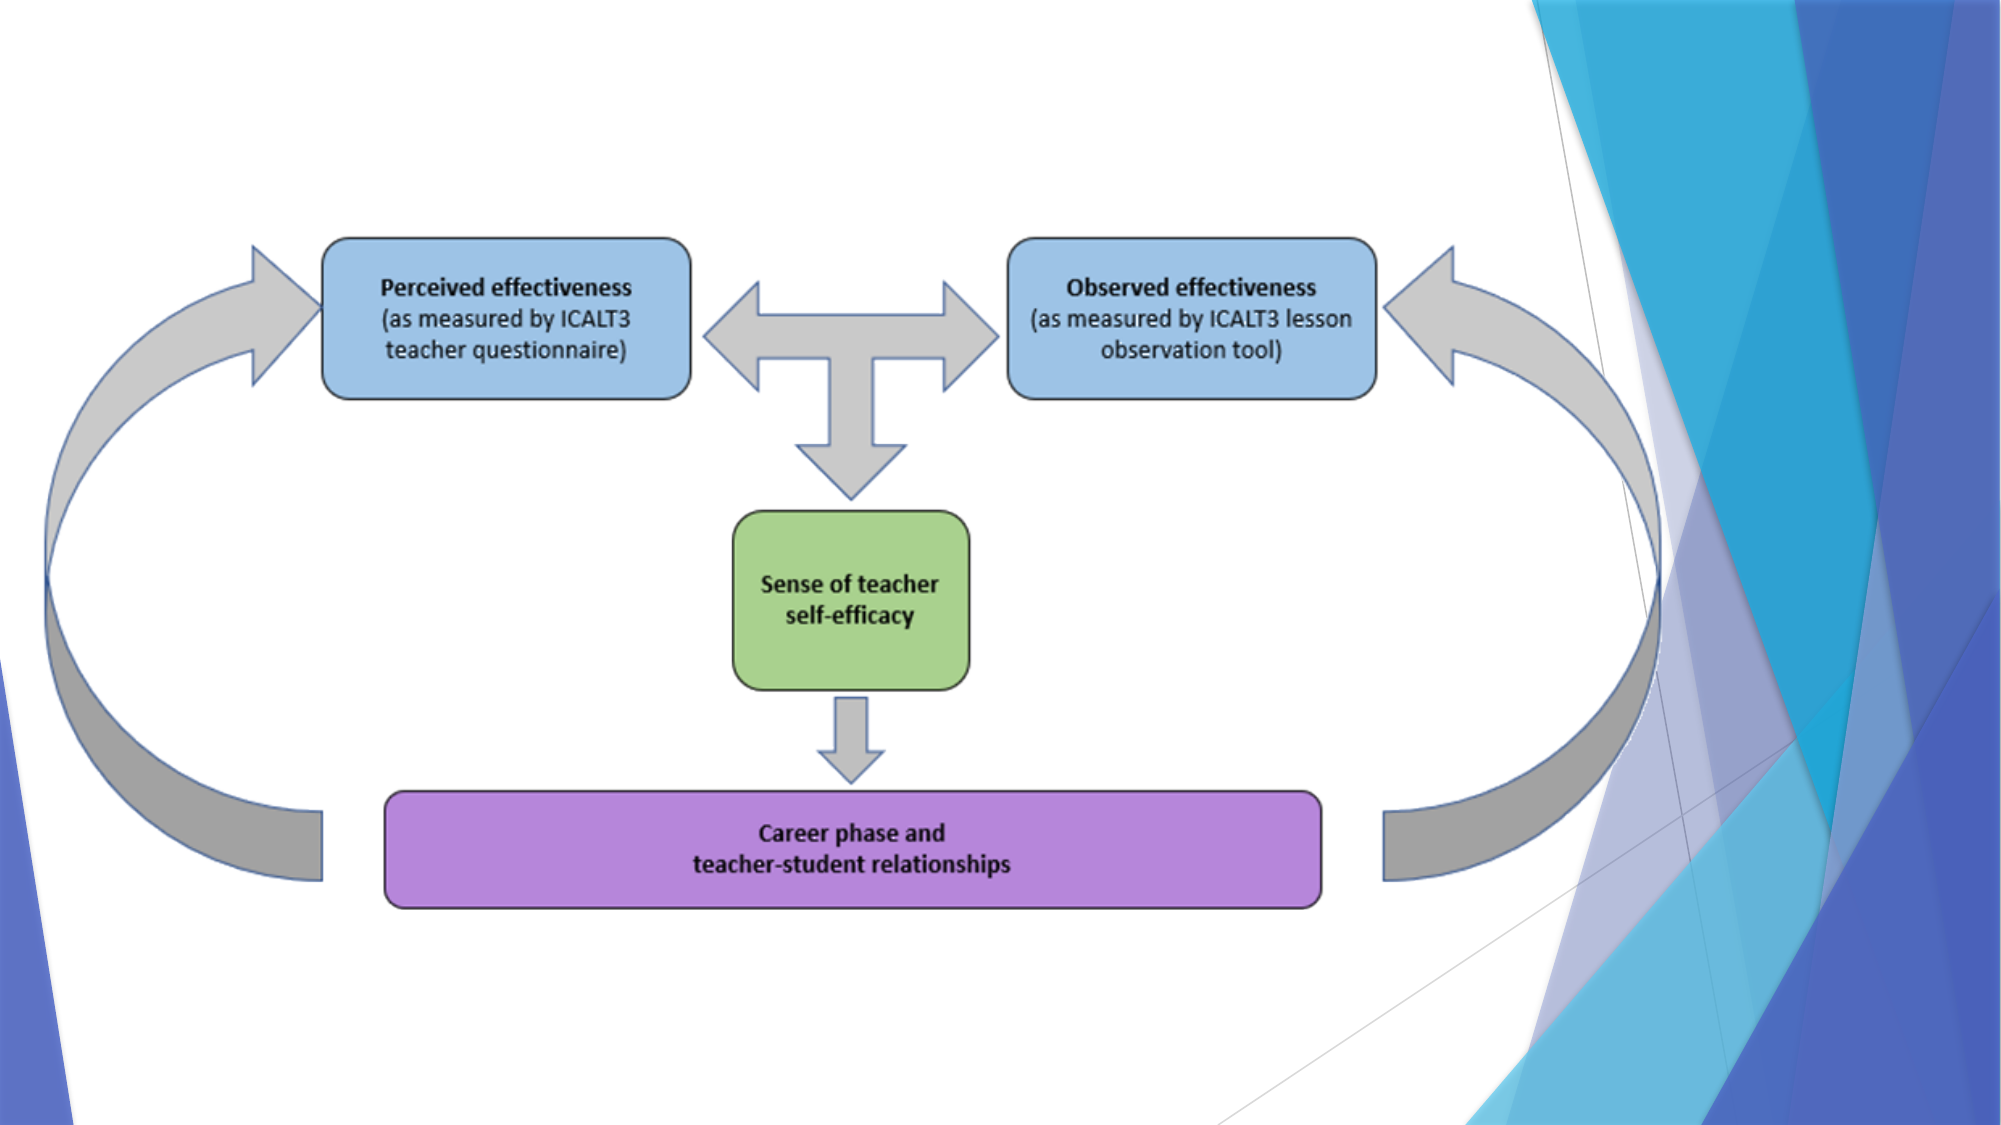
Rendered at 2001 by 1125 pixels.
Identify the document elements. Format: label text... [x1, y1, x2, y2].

title Conceptual framework [91, 105, 1931, 228]
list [32, 198, 1681, 927]
